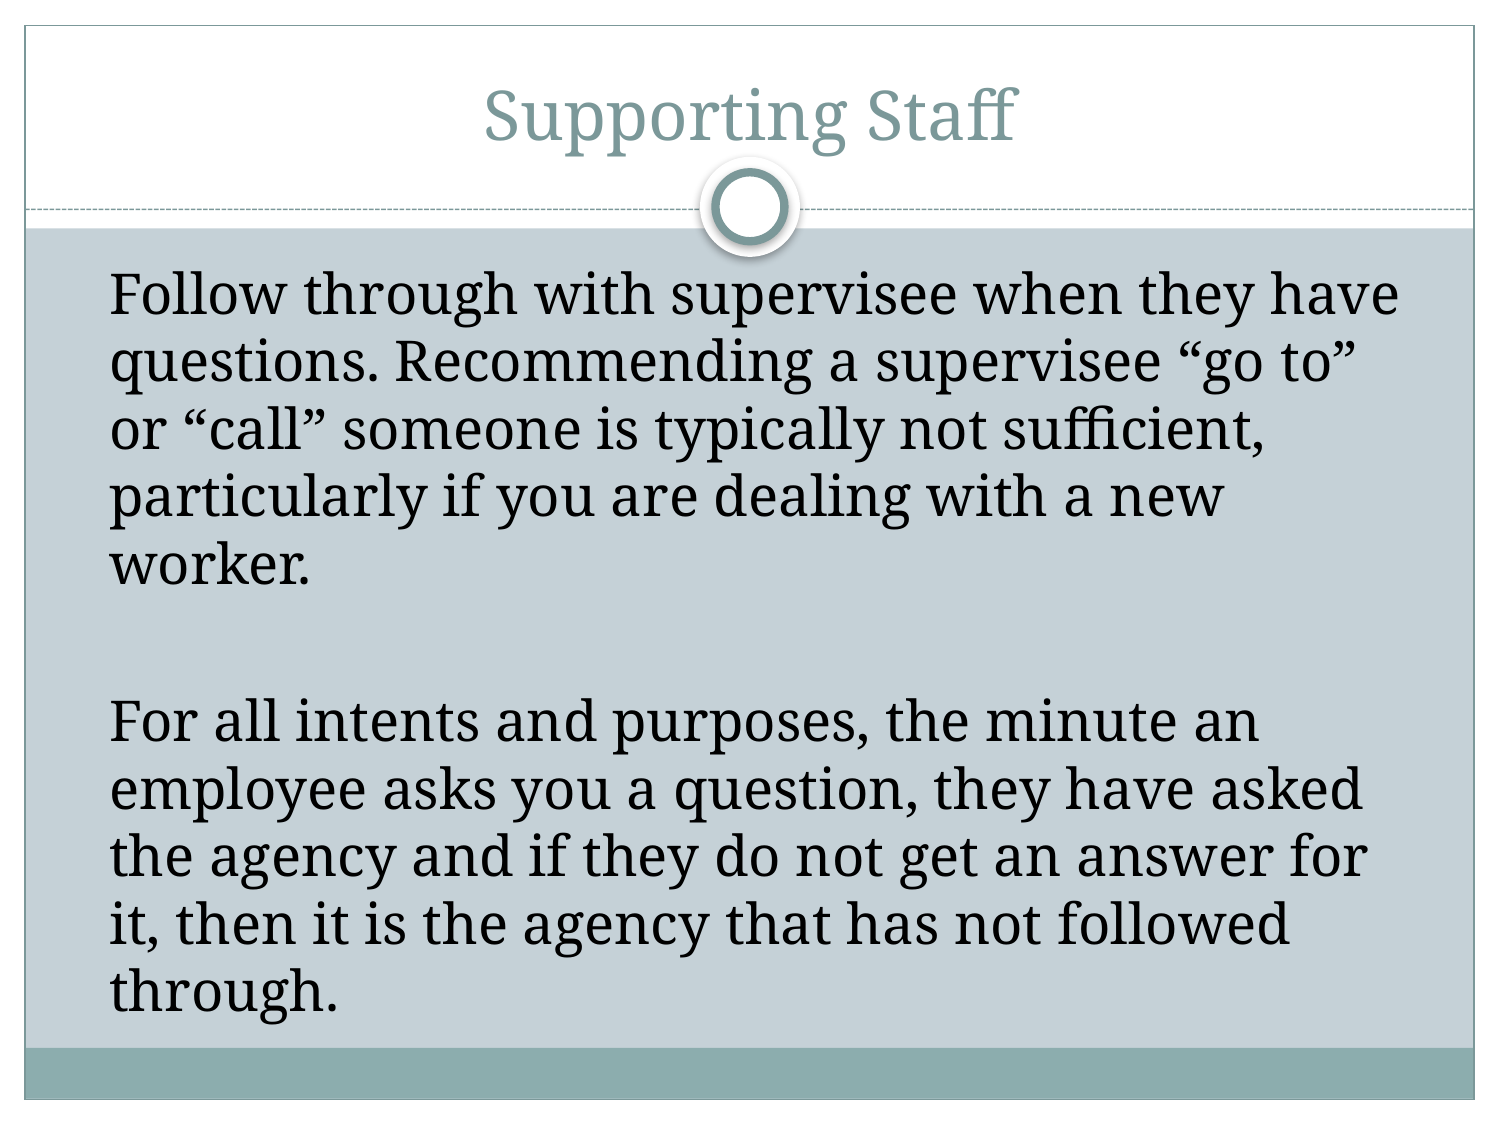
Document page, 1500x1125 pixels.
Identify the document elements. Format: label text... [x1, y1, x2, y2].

list Follow through with supervisee when they have questions. Recommending a supervisee “go to” or “call” someone is typically not sufficient, particularly if you are dealing with a new worker. For all intents and purposes, the minute an employee asks you a question, they have asked the agency and if they do not get an answer for it, then it is the agency that has not followed through. [49, 250, 1445, 1001]
title Supporting Staff [49, 37, 1450, 162]
